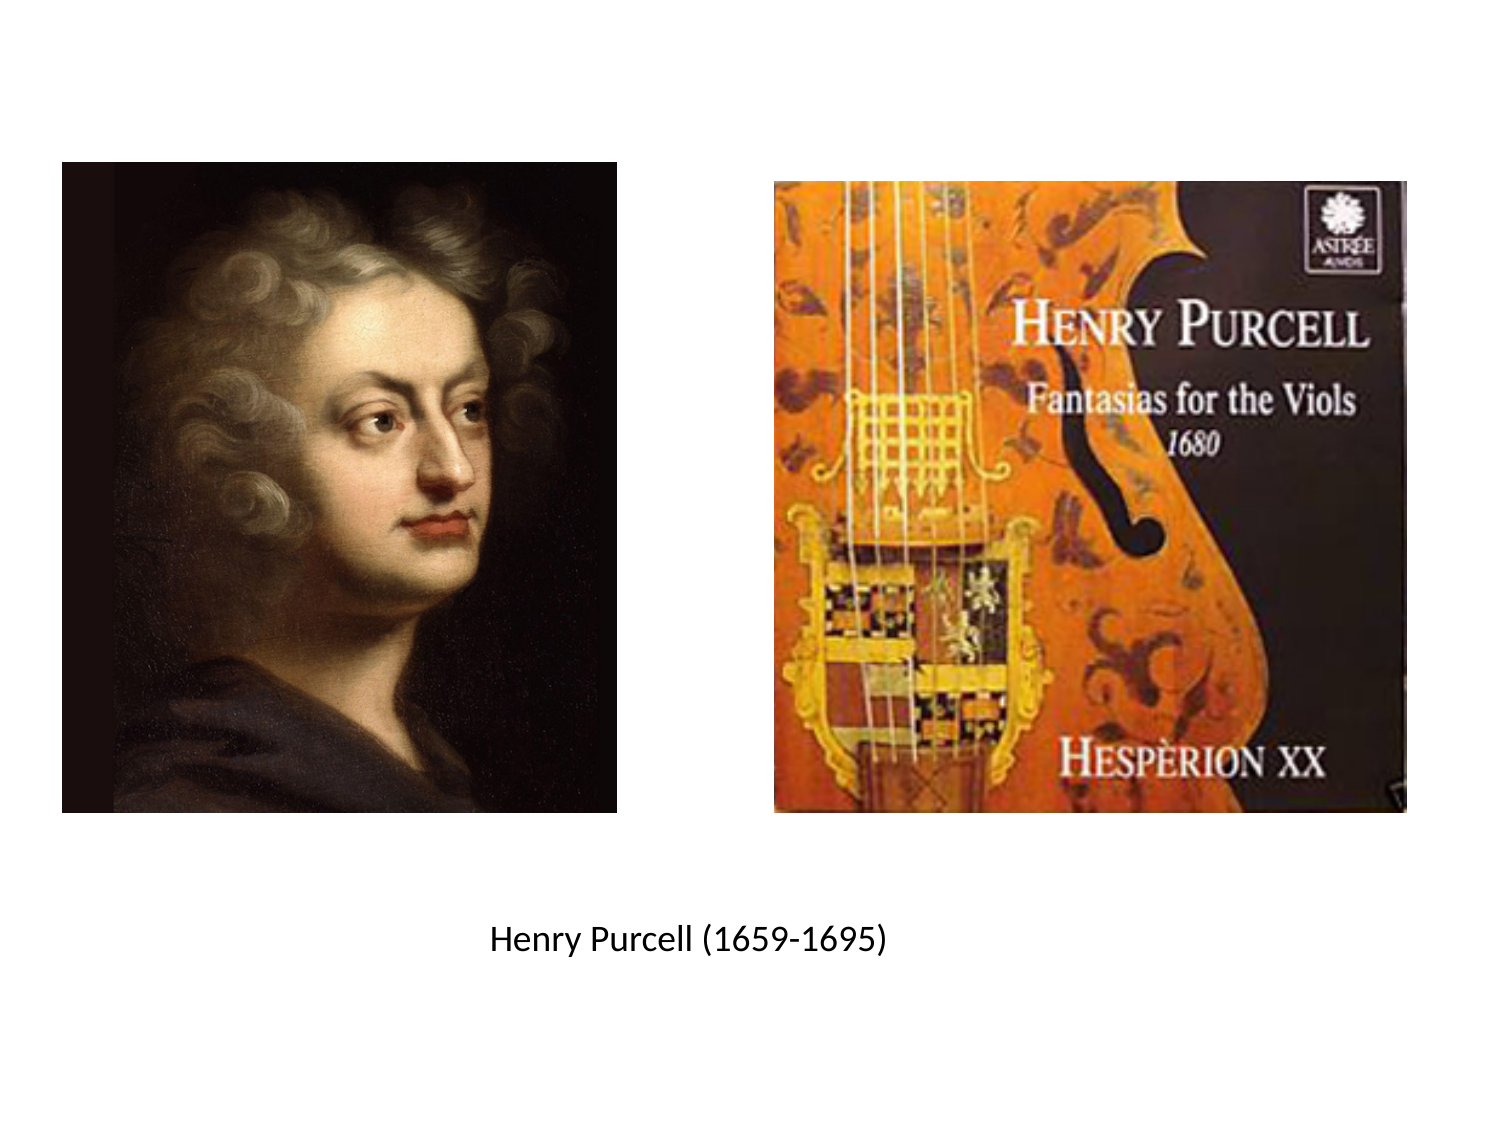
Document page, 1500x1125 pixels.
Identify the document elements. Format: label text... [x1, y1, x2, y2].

picture [774, 180, 1407, 813]
text_box Henry Purcell (1659-1695) [474, 906, 963, 967]
picture [62, 162, 617, 813]
